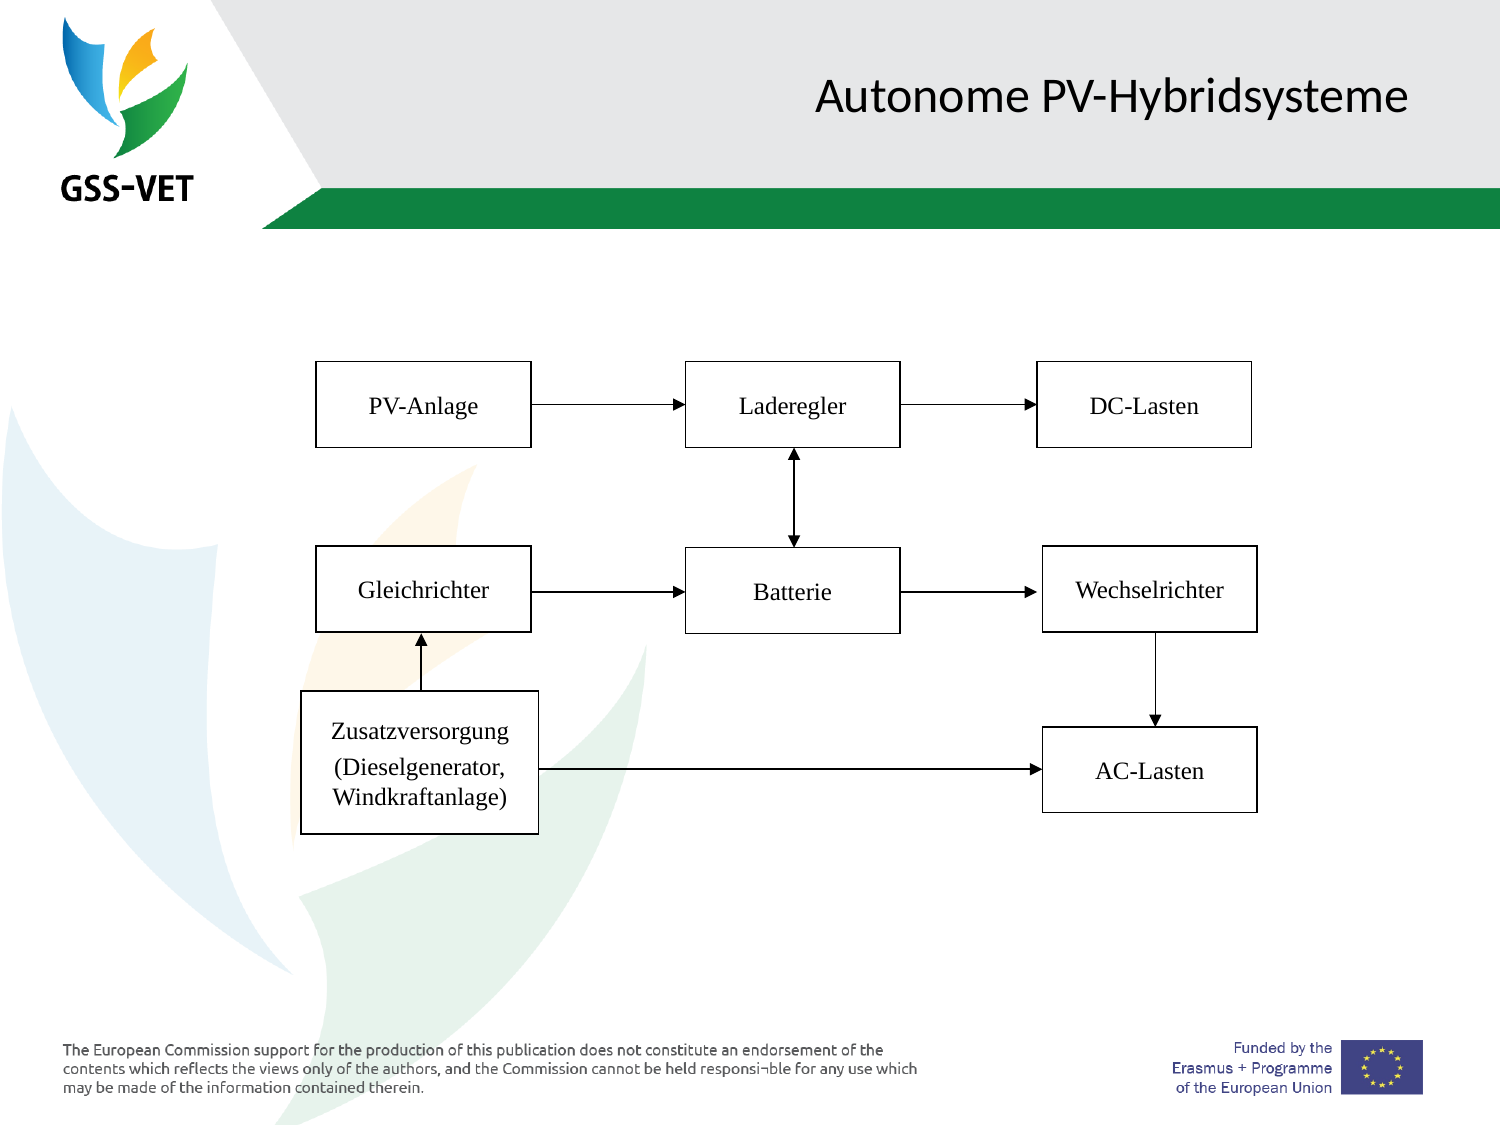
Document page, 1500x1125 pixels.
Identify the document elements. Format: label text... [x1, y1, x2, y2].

picture [0, 0, 1500, 1125]
title Autonome PV-Hybridsysteme [324, 0, 1425, 185]
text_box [300, 361, 1258, 835]
